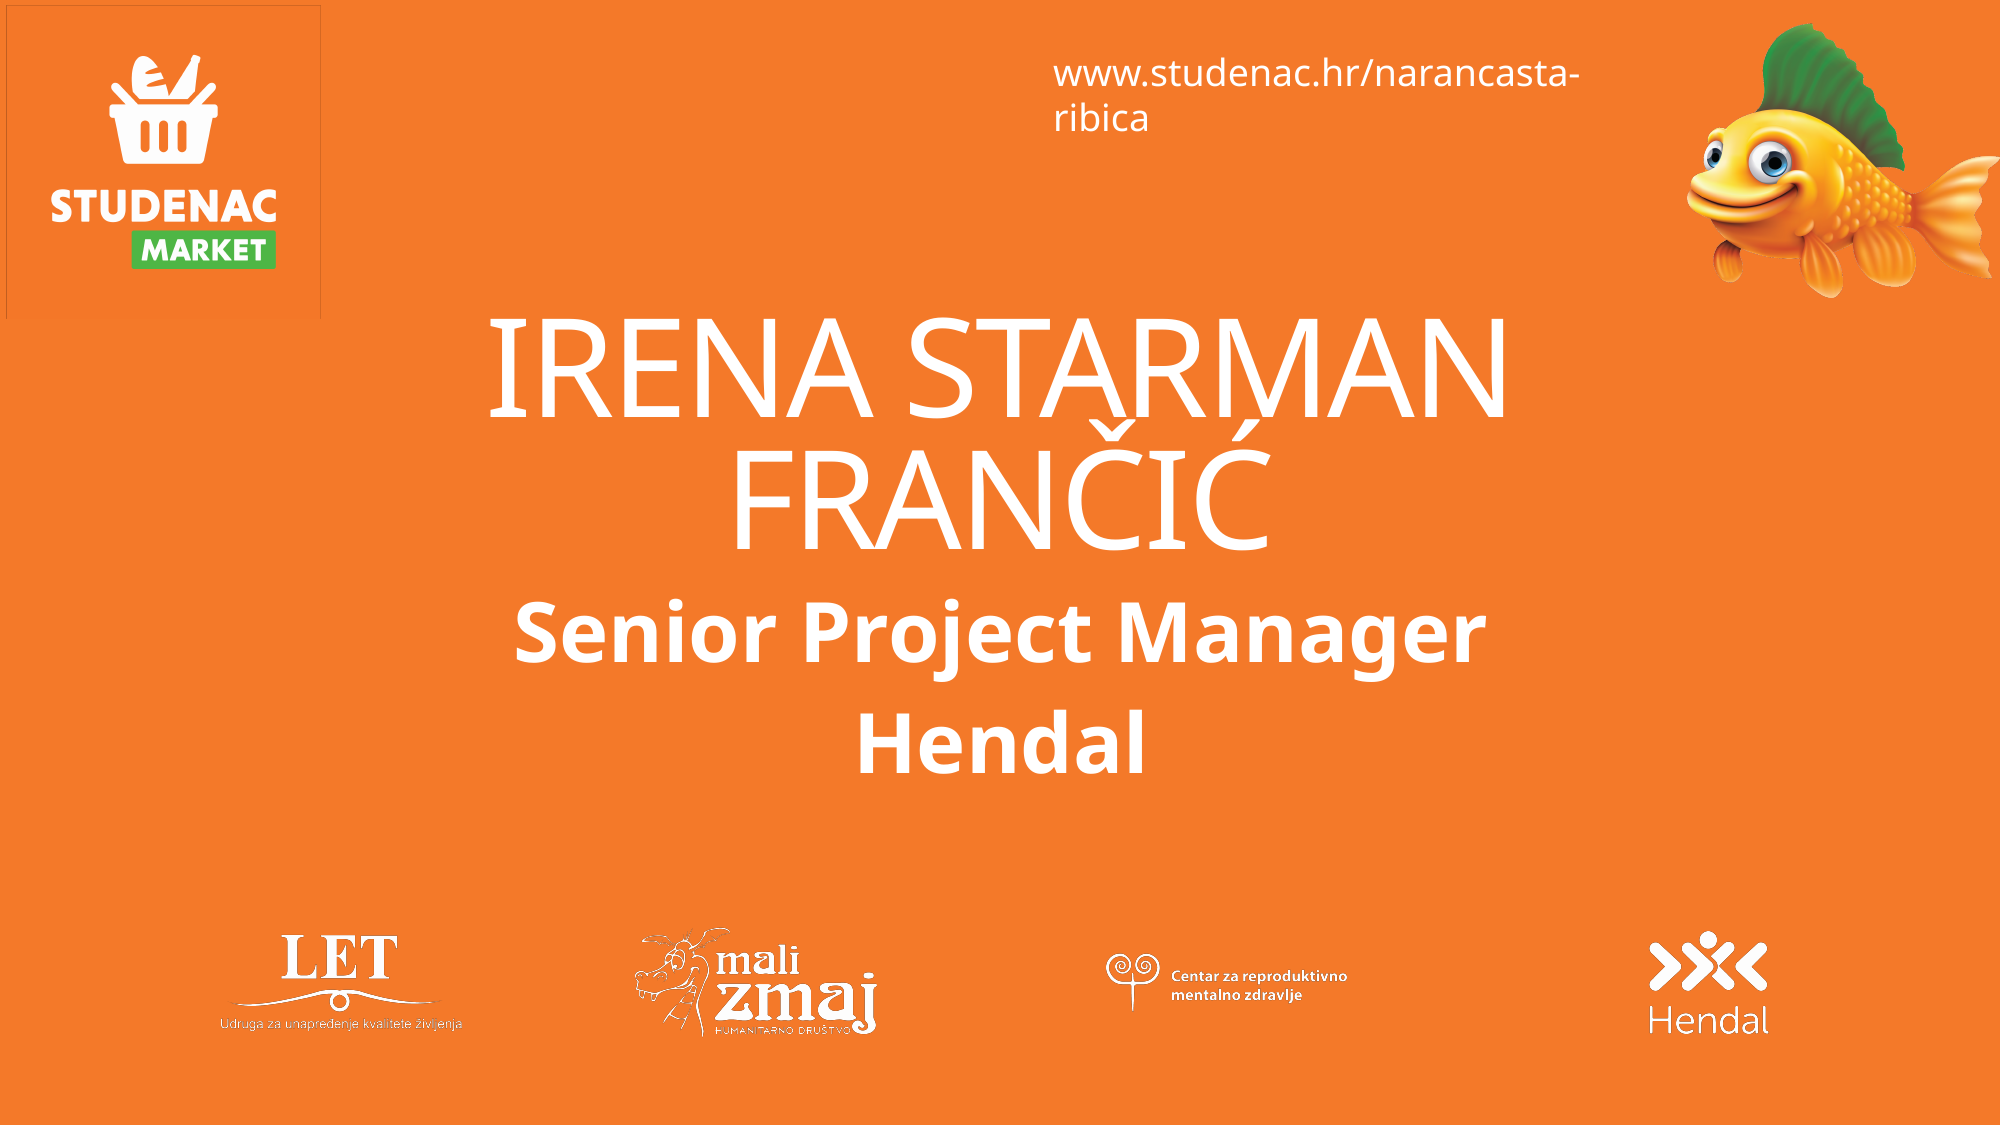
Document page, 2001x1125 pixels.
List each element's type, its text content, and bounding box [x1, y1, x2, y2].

picture [221, 862, 462, 1104]
picture [1687, 4, 2000, 317]
picture [1586, 862, 1827, 1103]
picture [635, 863, 877, 1103]
subtitle Senior Project Manager Hendal [251, 590, 1752, 863]
picture [0, 0, 360, 358]
title IRENA STARMAN FRANČIĆ [249, 184, 1750, 576]
picture [1106, 863, 1347, 1103]
